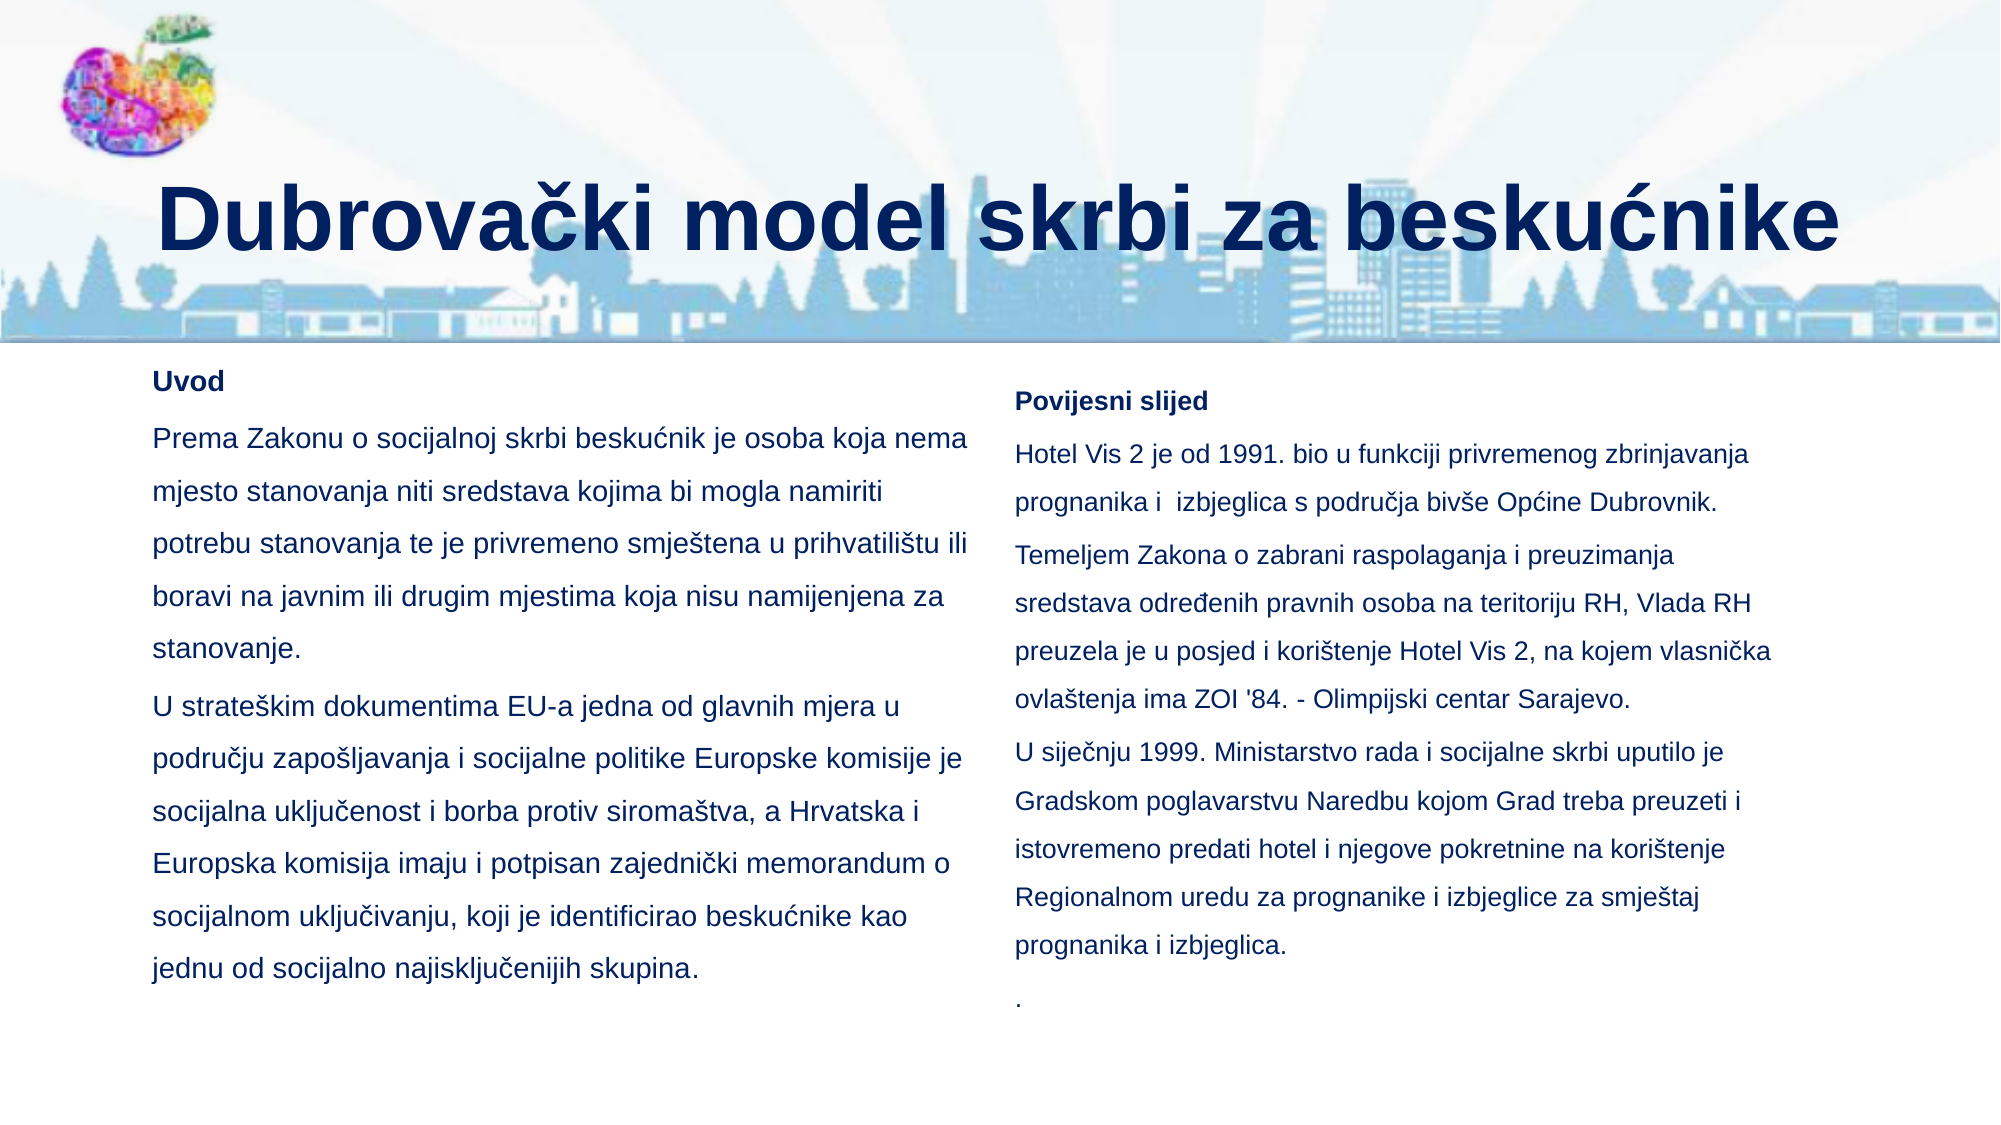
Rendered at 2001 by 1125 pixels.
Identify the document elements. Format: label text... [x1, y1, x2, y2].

list Povijesni slijed Hotel Vis 2 je od 1991. bio u funkciji privremenog zbrinjavanja prognanika i izbjeglica s područja bivše Općine Dubrovnik. Temeljem Zakona o zabrani raspolaganja i preuzimanja sredstava određenih pravnih osoba na teritoriju RH, Vlada RH preuzela je u posjed i korištenje Hotel Vis 2, na kojem vlasnička ovlaštenja ima ZOI '84. - Olimpijski centar Sarajevo. U siječnju 1999. Ministarstvo rada i socijalne skrbi uputilo je Gradskom poglavarstvu Naredbu kojom Grad treba preuzeti i istovremeno predati hotel i njegove pokretnine na korištenje Regionalnom uredu za prognanike i izbjeglice za smještaj prognanika i izbjeglica. . [999, 359, 1803, 1068]
picture [0, 0, 2000, 343]
list Uvod Prema Zakonu o socijalnoj skrbi beskućnik je osoba koja nema mjesto stanovanja niti sredstava kojima bi mogla namiriti potrebu stanovanja te je privremeno smještena u prihvatilištu ili boravi na javnim ili drugim mjestima koja nisu namijenjena za stanovanje. U strateškim dokumentima EU-a jedna od glavnih mjera u području zapošljavanja i socijalne politike Europske komisije je socijalna uključenost i borba protiv siromaštva, a Hrvatska i Europska komisija imaju i potpisan zajednički memorandum o socijalnom uključivanju, koji je identificirao beskućnike kao jednu od socijalno najisključenijih skupina. [137, 343, 988, 1014]
